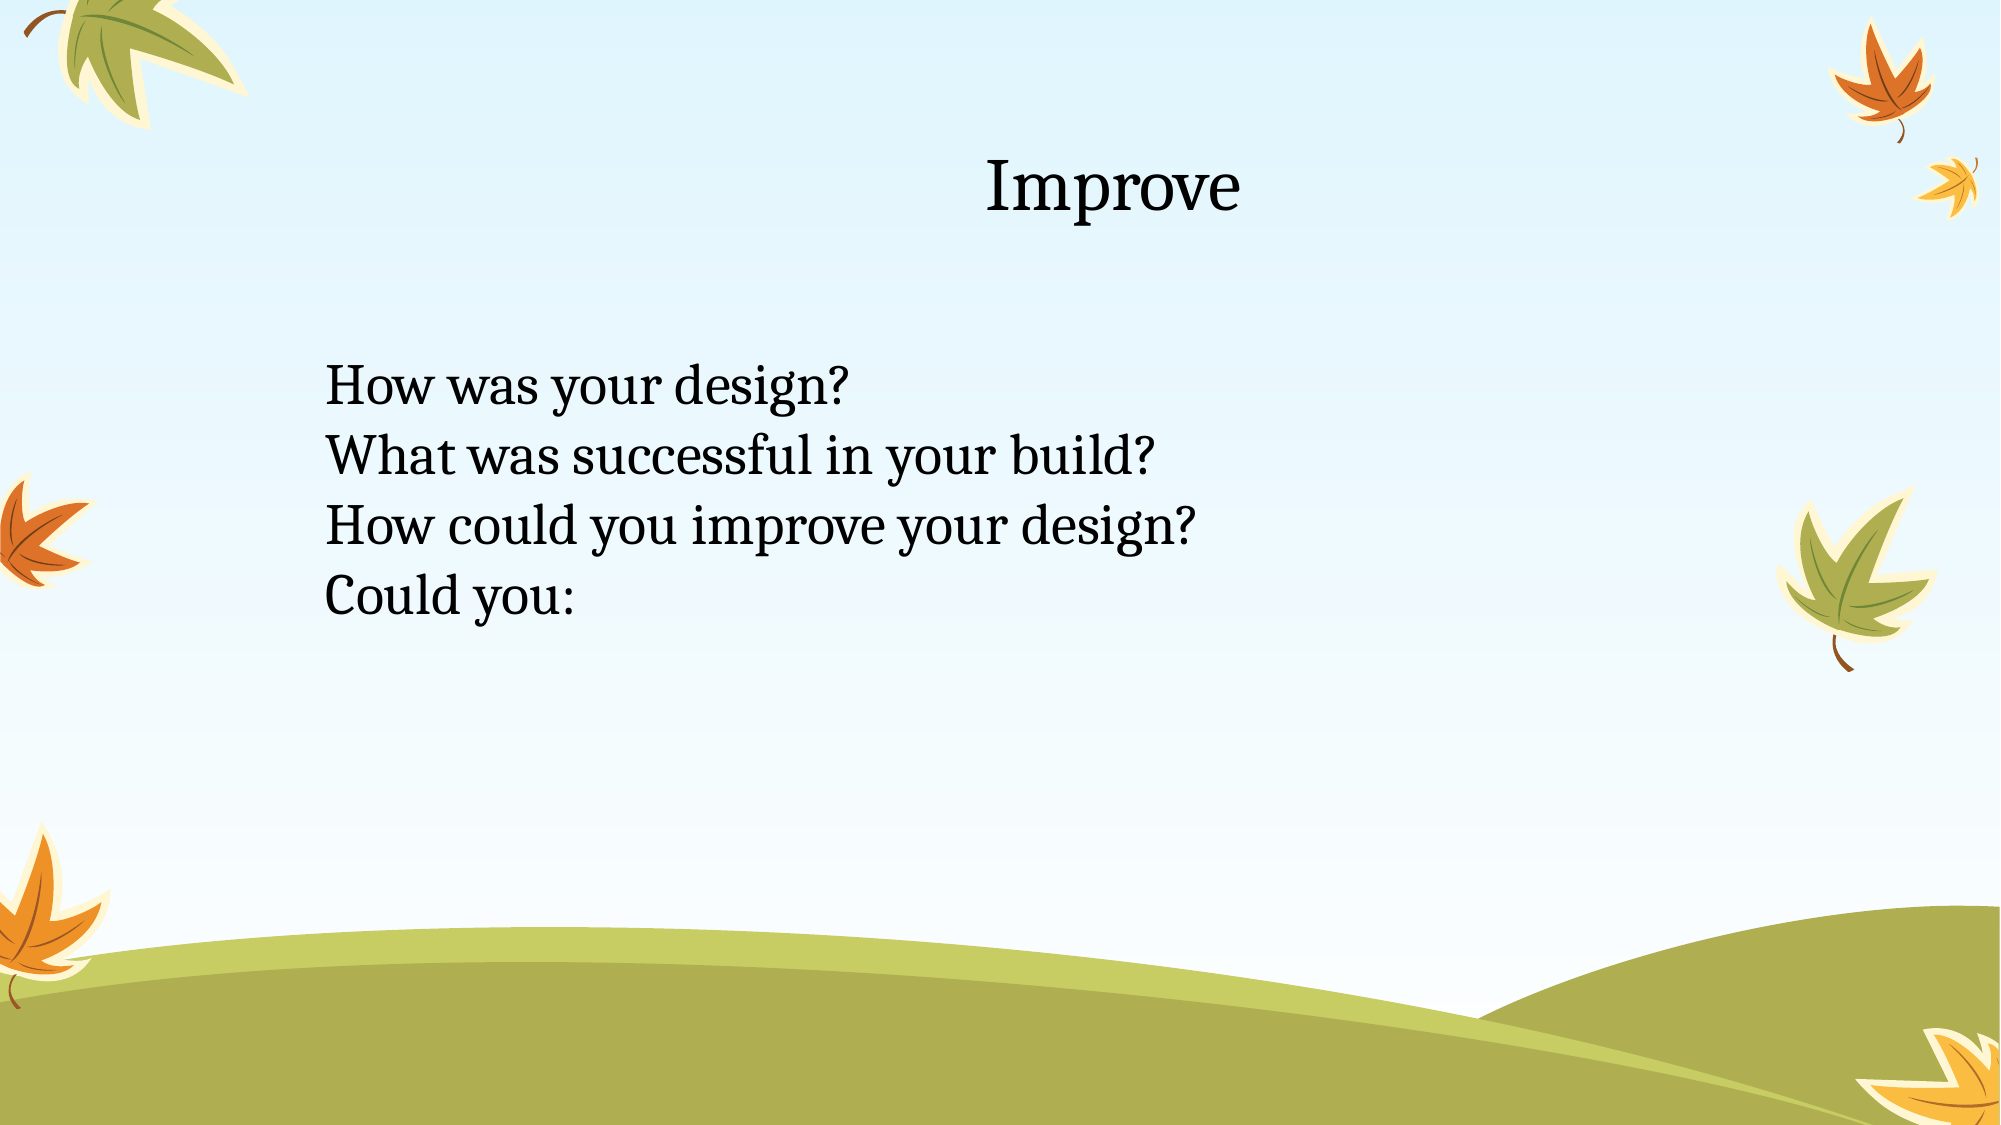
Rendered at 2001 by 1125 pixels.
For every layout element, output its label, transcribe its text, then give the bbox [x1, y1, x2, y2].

text_box Improve [372, 127, 1856, 233]
text_box How was your design? What was successful in your build? How could you improve your design? Could you: [311, 338, 1645, 704]
